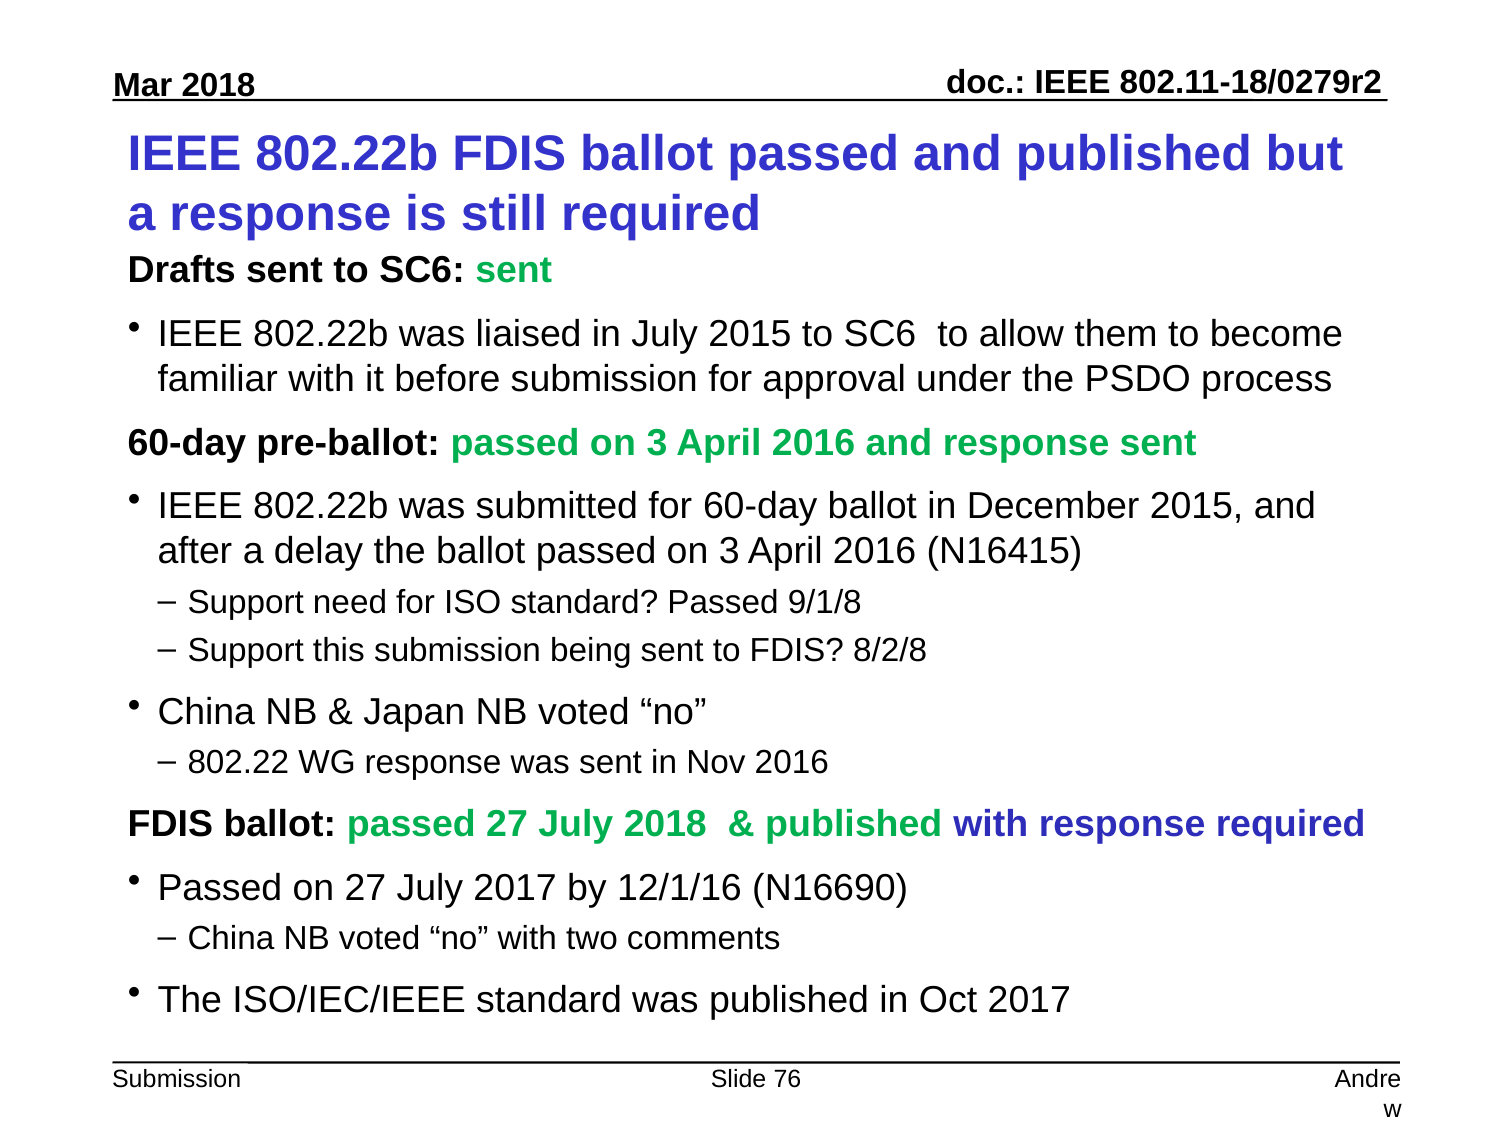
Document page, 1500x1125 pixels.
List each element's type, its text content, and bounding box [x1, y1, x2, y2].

footer Andrew Myles, Cisco [1320, 1061, 1402, 1093]
title IEEE 802.22b FDIS ballot passed and published but a response is still required [112, 112, 1388, 237]
slide_number Slide 76 [709, 1061, 803, 1093]
list Drafts sent to SC6: sent IEEE 802.22b was liaised in July 2015 to SC6 to allow them to become familiar with it before submission for approval under the PSDO process 60-day pre-ballot: passed on 3 April 2016 and response sent IEEE 802.22b was submitted for 60-day ballot in December 2015, and after a delay the ballot passed on 3 April 2016 (N16415) Support need for ISO standard? Passed 9/1/8 Support this submission being sent to FDIS? 8/2/8 China NB & Japan NB voted “no” 802.22 WG response was sent in Nov 2016 FDIS ballot: passed 27 July 2018 & published with response required Passed on 27 July 2017 by 12/1/16 (N16690) China NB voted “no” with two comments The ISO/IEC/IEEE standard was published in Oct 2017 [112, 237, 1388, 913]
